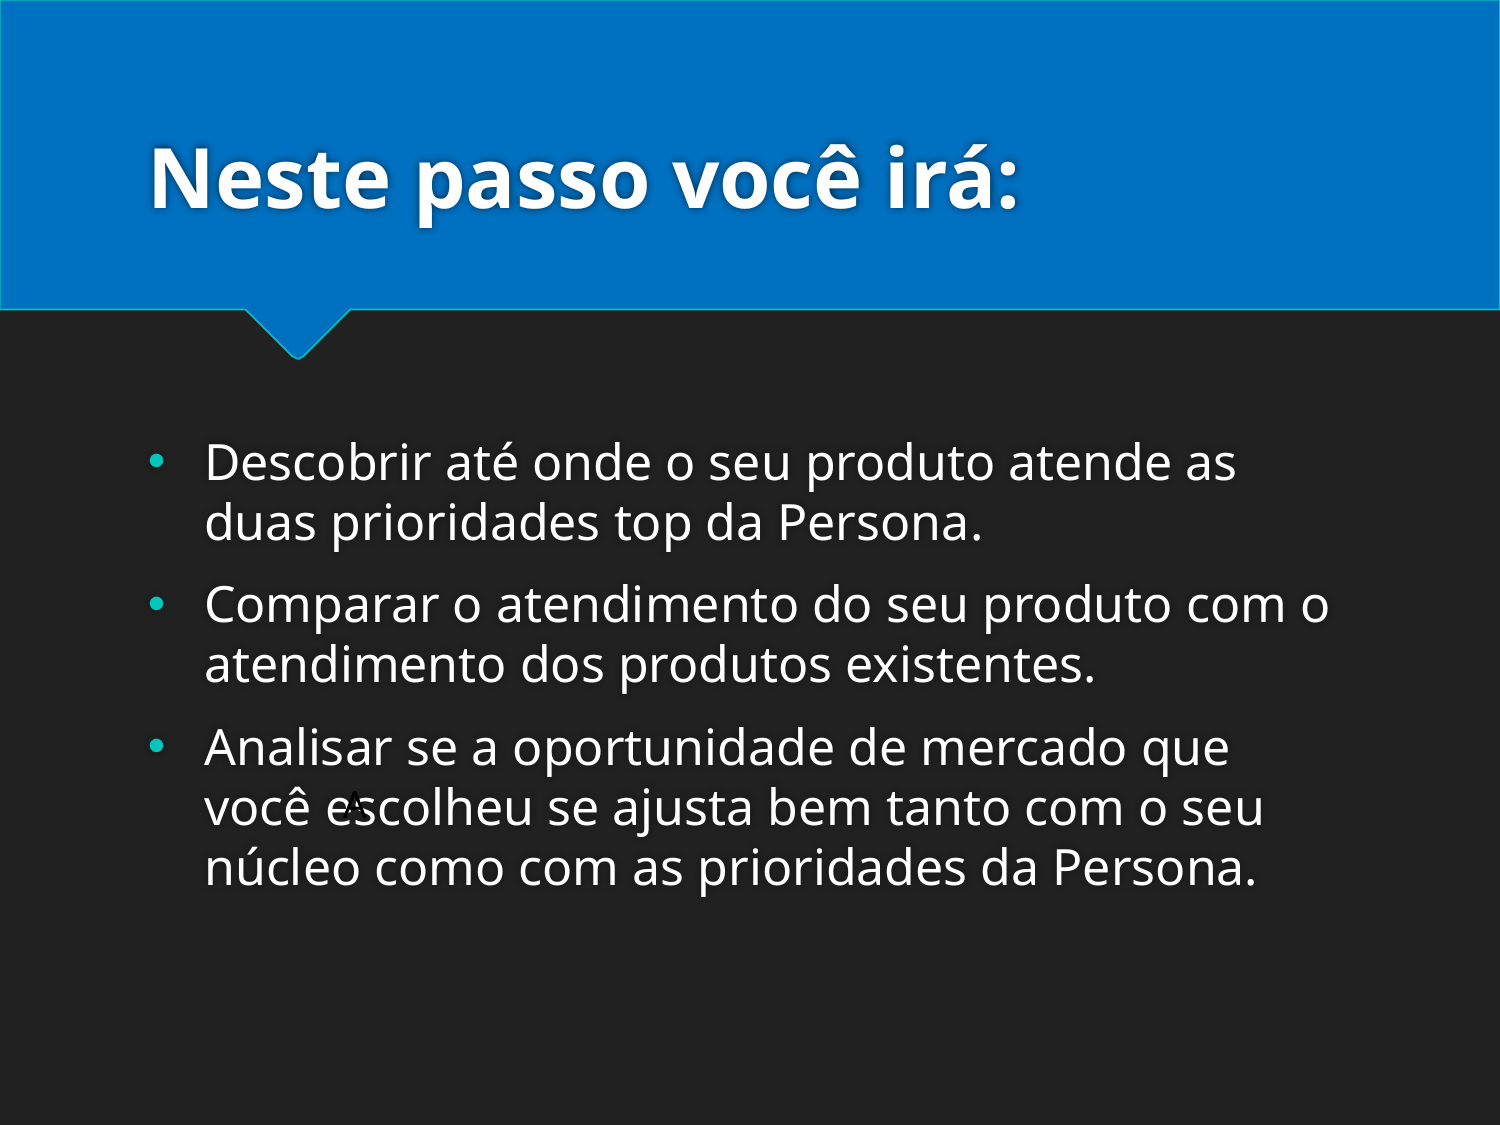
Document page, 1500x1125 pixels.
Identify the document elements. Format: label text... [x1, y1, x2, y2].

list Descobrir até onde o seu produto atende as duas prioridades top da Persona. Comparar o atendimento do seu produto com o atendimento dos produtos existentes. Analisar se a oportunidade de mercado que você escolheu se ajusta bem tanto com o seu núcleo como com as prioridades da Persona. [132, 364, 1368, 962]
title Neste passo você irá: [132, 73, 1368, 233]
text_box A [328, 773, 399, 834]
